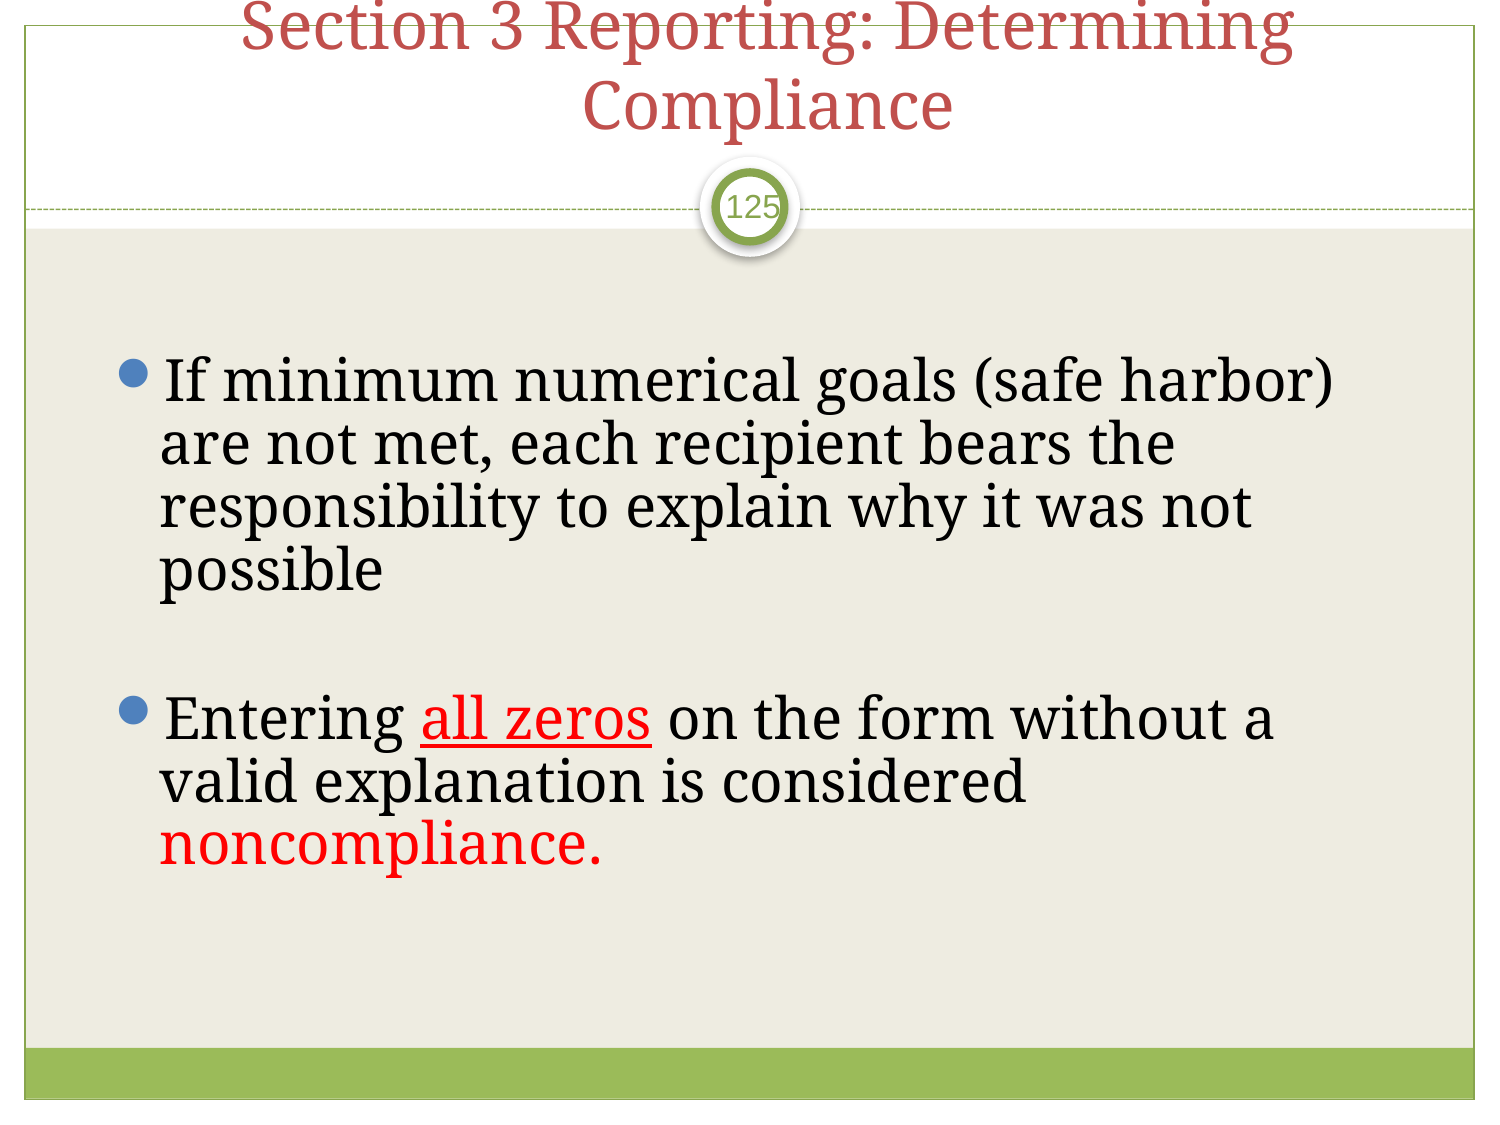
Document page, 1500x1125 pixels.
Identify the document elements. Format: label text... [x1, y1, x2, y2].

slide_number 125 [715, 168, 791, 241]
title Section 3 Reporting: Determining Compliance [62, 37, 1476, 151]
list If minimum numerical goals (safe harbor) are not met, each recipient bears the responsibility to explain why it was not possible Entering all zeros on the form without a valid explanation is considered noncompliance. [99, 262, 1363, 938]
